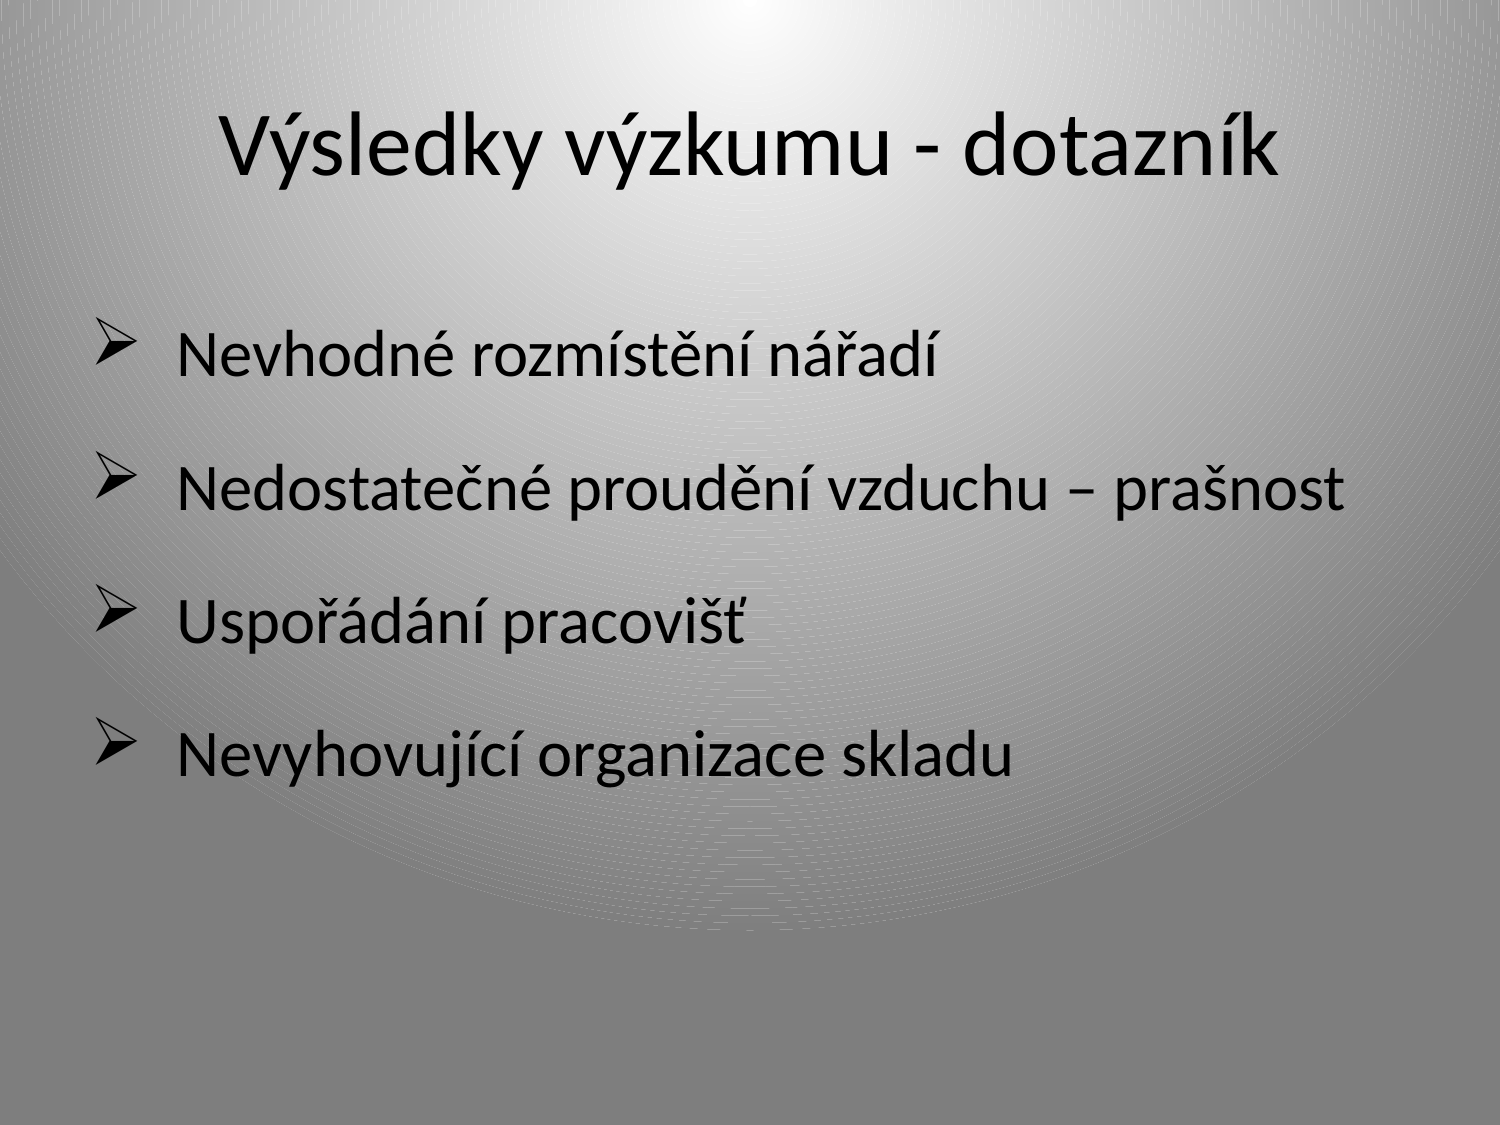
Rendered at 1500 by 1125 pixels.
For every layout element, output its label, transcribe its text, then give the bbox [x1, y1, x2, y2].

title Výsledky výzkumu - dotazník [75, 45, 1425, 233]
list Nevhodné rozmístění nářadí Nedostatečné proudění vzduchu – prašnost Uspořádání pracovišť Nevyhovující organizace skladu [75, 262, 1425, 1005]
